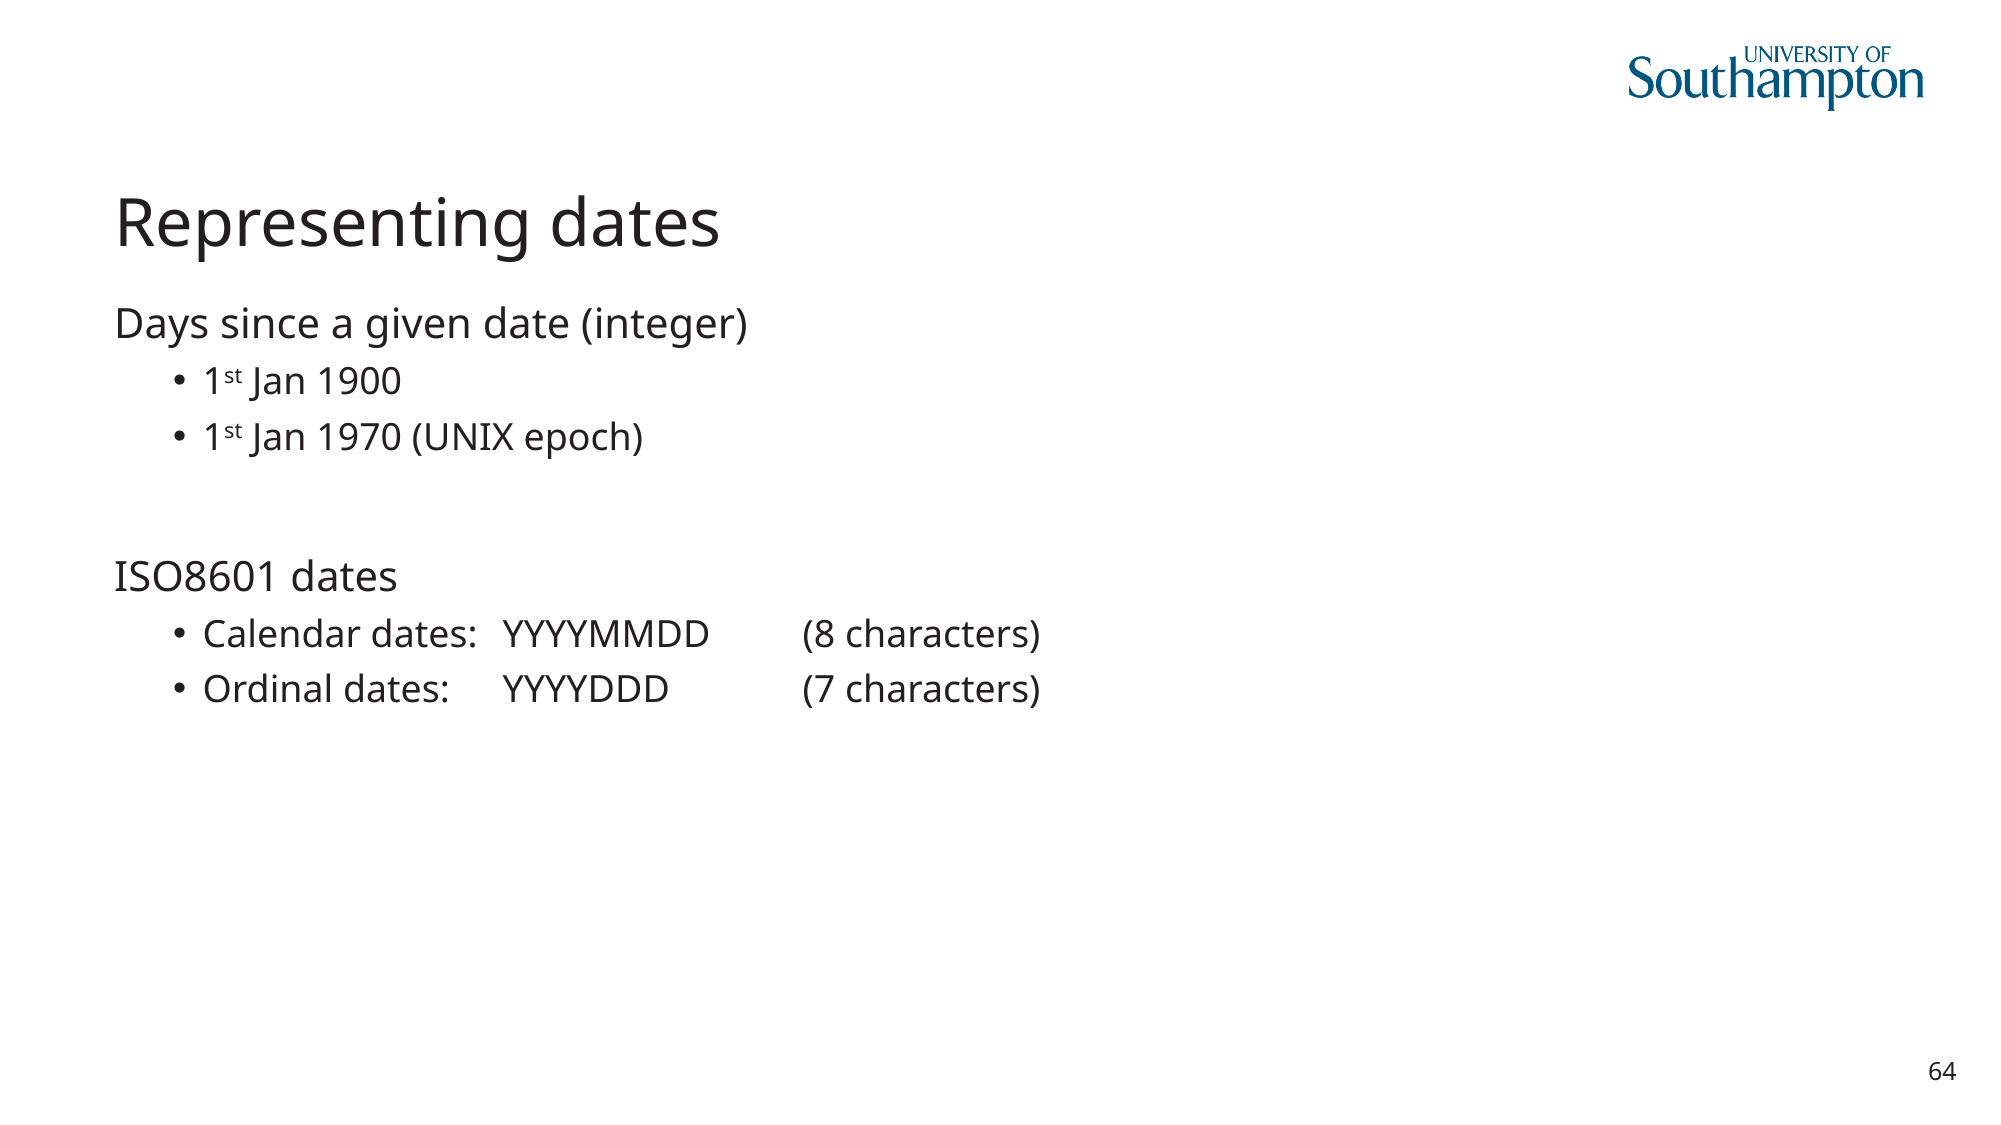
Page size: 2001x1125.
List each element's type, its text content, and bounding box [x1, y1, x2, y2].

list Days since a given date (integer) 1st Jan 1900 1st Jan 1970 (UNIX epoch) ISO8601 dates Calendar dates: YYYYMMDD (8 characters) Ordinal dates: YYYYDDD (7 characters) [102, 290, 1898, 1024]
picture [1629, 71, 1648, 95]
title Representing dates [102, 113, 1898, 268]
picture [1629, 46, 1924, 111]
picture [1869, 48, 1877, 60]
